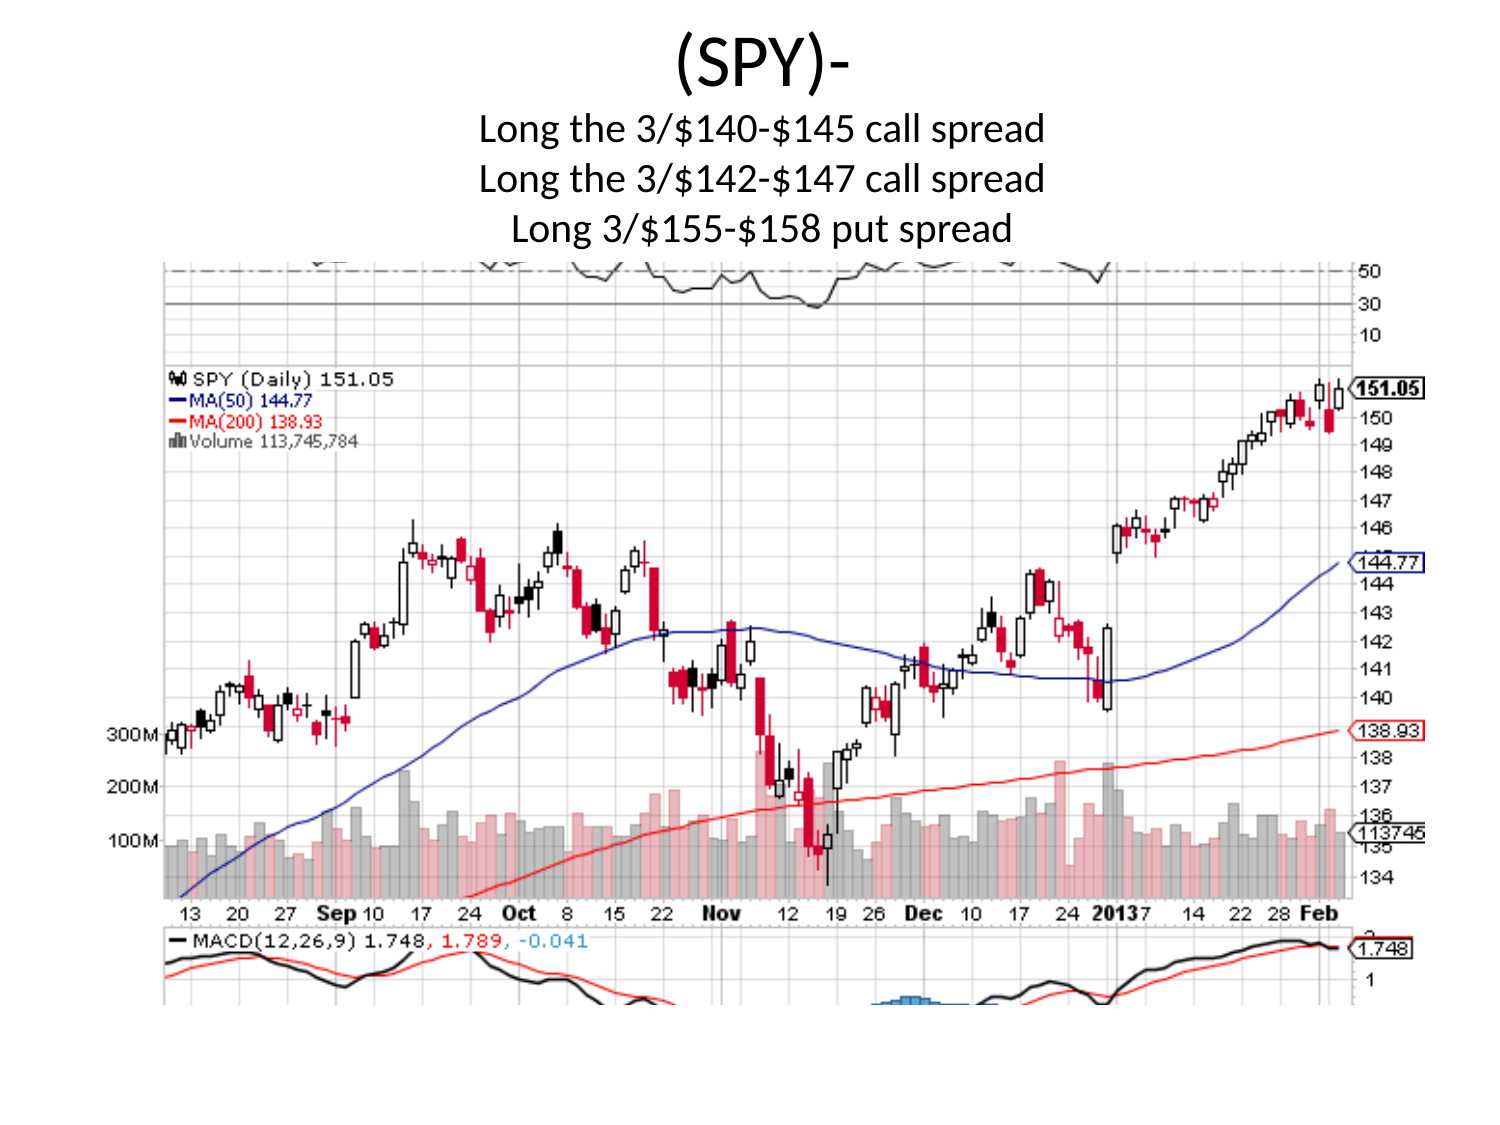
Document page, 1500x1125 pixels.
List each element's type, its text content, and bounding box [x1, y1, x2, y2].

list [74, 262, 1426, 1006]
title (SPY)- Long the 3/$140-$145 call spread Long the 3/$142-$147 call spread Long 3/$155-$158 put spread [87, 37, 1438, 226]
